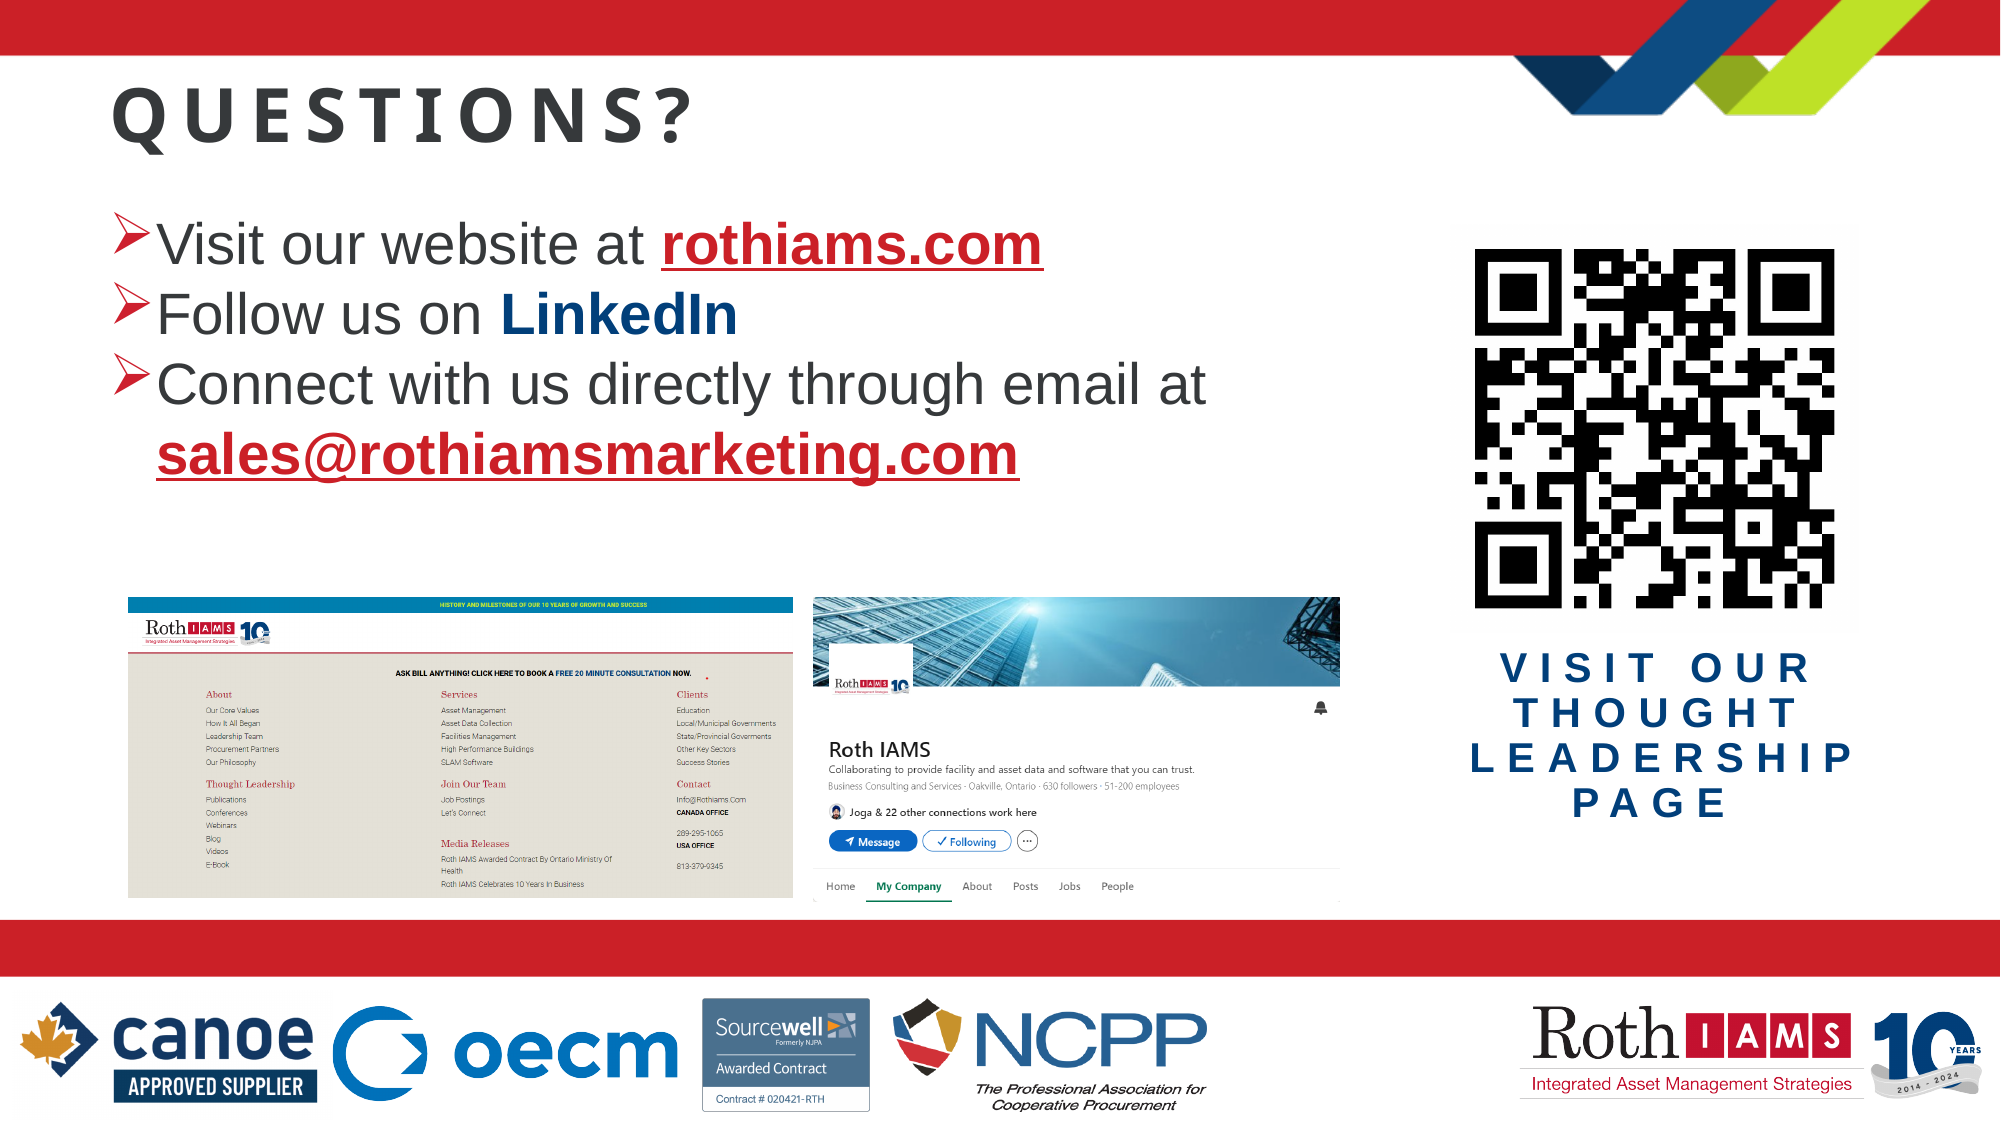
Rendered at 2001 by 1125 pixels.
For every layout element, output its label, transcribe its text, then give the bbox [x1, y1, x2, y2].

picture [0, 0, 2001, 117]
picture [813, 597, 1340, 902]
title Questions? [109, 78, 1786, 248]
picture [128, 614, 793, 898]
picture [1514, 999, 1988, 1105]
picture [690, 992, 882, 1118]
picture [1450, 224, 1859, 633]
list Visit our website at rothiams.com Follow us on LinkedIn Connect with us directly through email at sales@rothiamsmarketing.com [109, 206, 1258, 708]
picture [893, 998, 1207, 1112]
picture [12, 990, 678, 1120]
text_box Visit our Thought Leadership page [1461, 646, 1859, 816]
